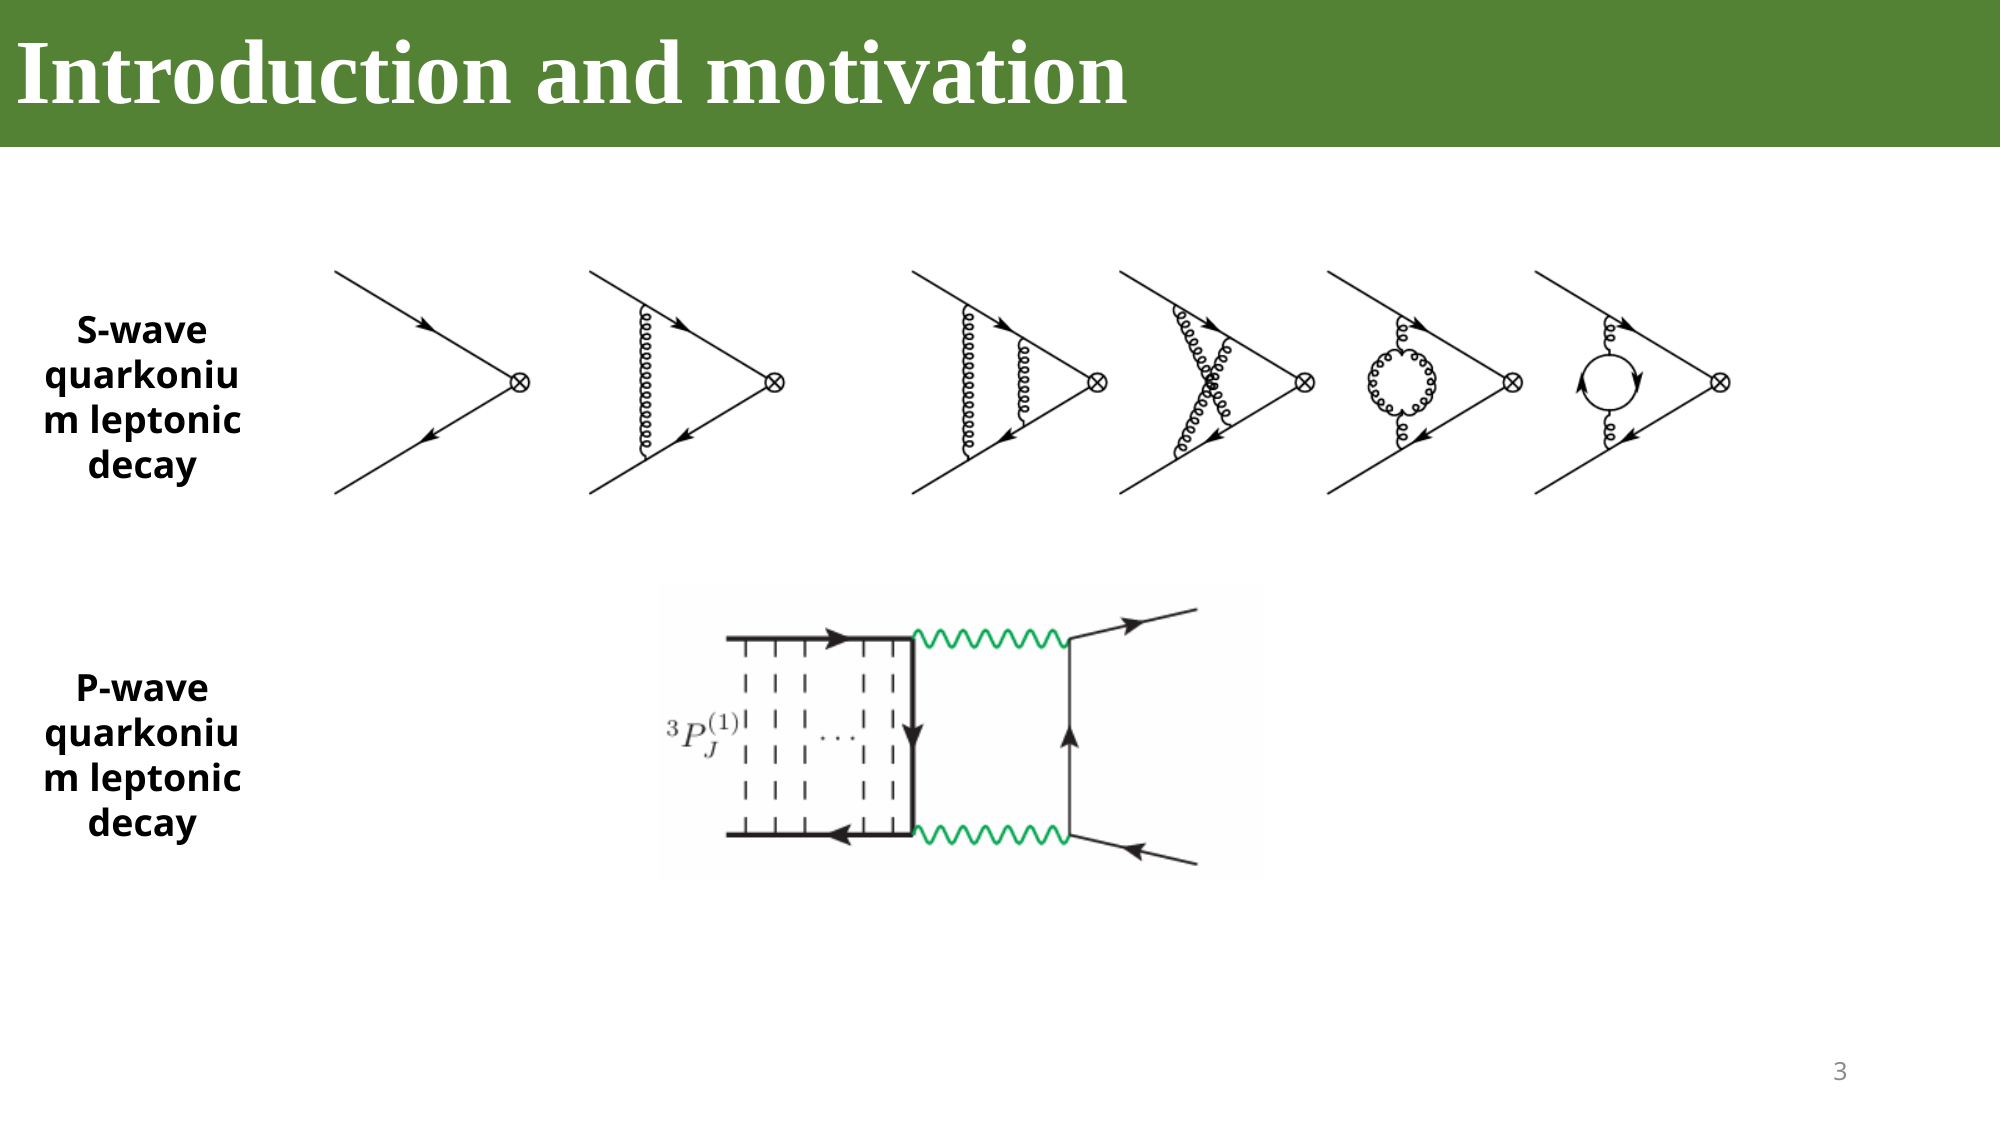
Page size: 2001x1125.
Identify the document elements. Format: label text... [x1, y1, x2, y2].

slide_number 3 [1412, 1042, 1863, 1103]
text_box P-wave quarkonium leptonic decay [21, 656, 263, 851]
title Introduction and motivation [0, 0, 2000, 147]
picture [658, 584, 1264, 880]
picture [312, 245, 1742, 503]
text_box S-wave quarkonium leptonic decay [21, 298, 263, 494]
